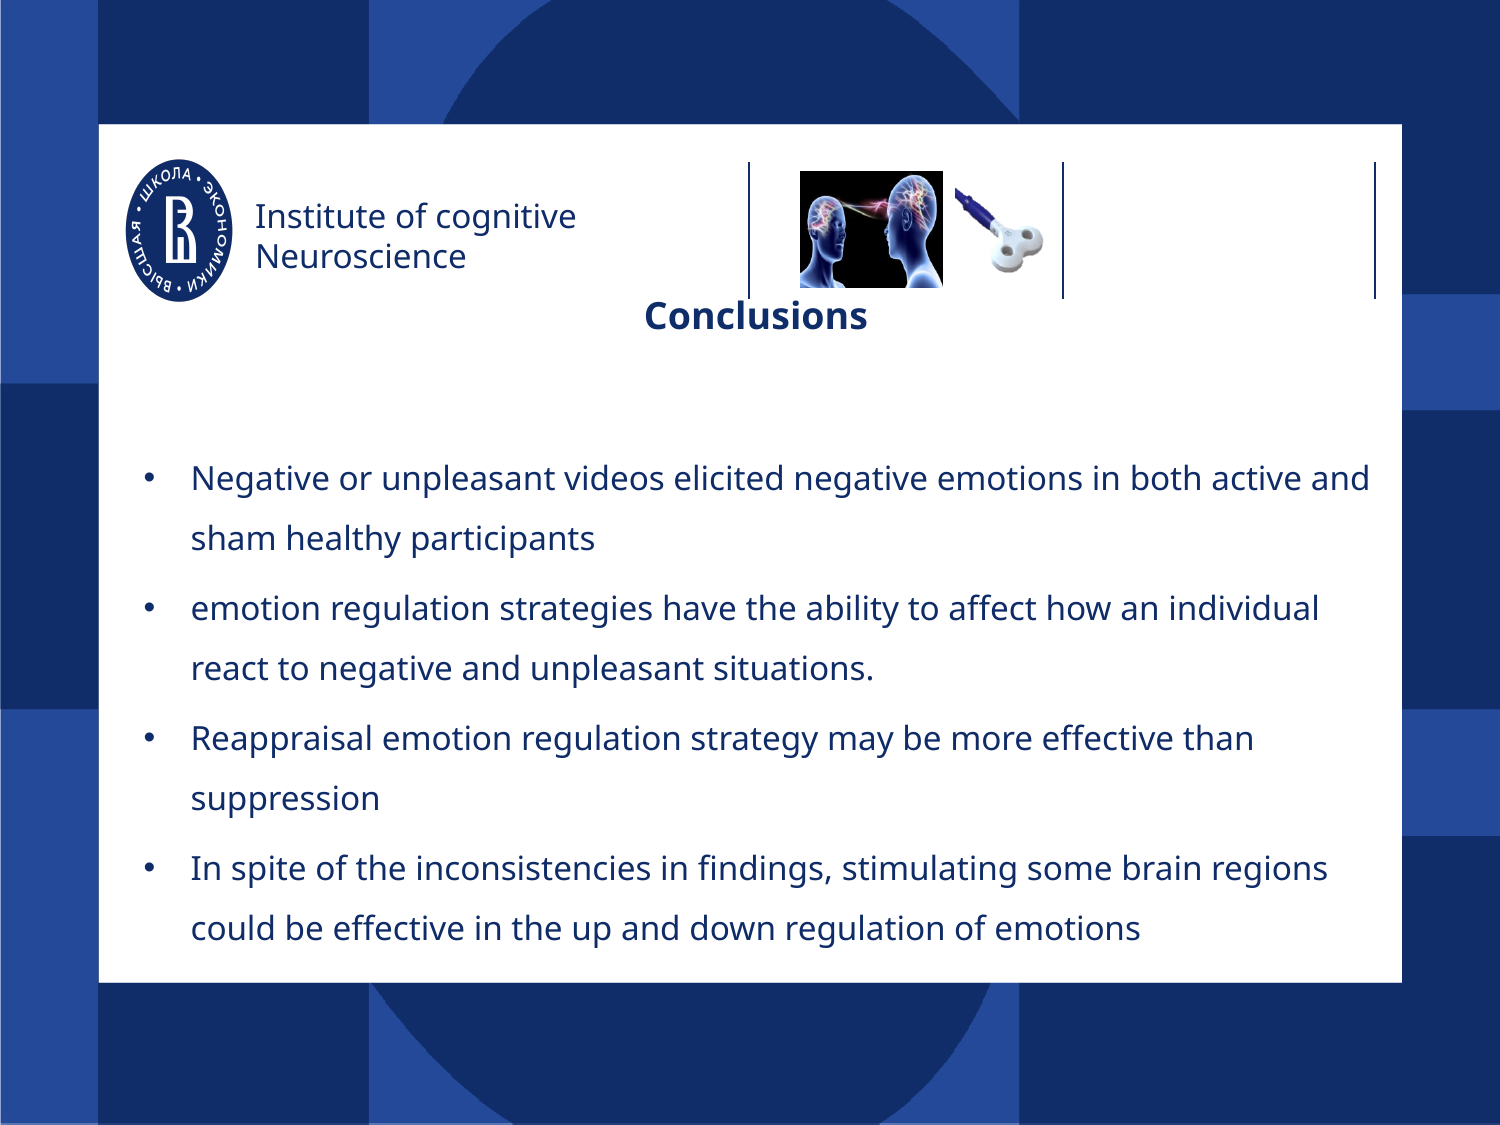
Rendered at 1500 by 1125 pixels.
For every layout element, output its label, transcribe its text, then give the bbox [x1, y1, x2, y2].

list Institute of cognitive Neuroscience [255, 194, 729, 267]
title Conclusions [125, 292, 1388, 375]
list Negative or unpleasant videos elicited negative emotions in both active and sham healthy participants emotion regulation strategies have the ability to affect how an individual react to negative and unpleasant situations. Reappraisal emotion regulation strategy may be more effective than suppression In spite of the inconsistencies in findings, stimulating some brain regions could be effective in the up and down regulation of emotions [126, 387, 1375, 953]
picture [0, 0, 1500, 1125]
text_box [799, 171, 1054, 288]
